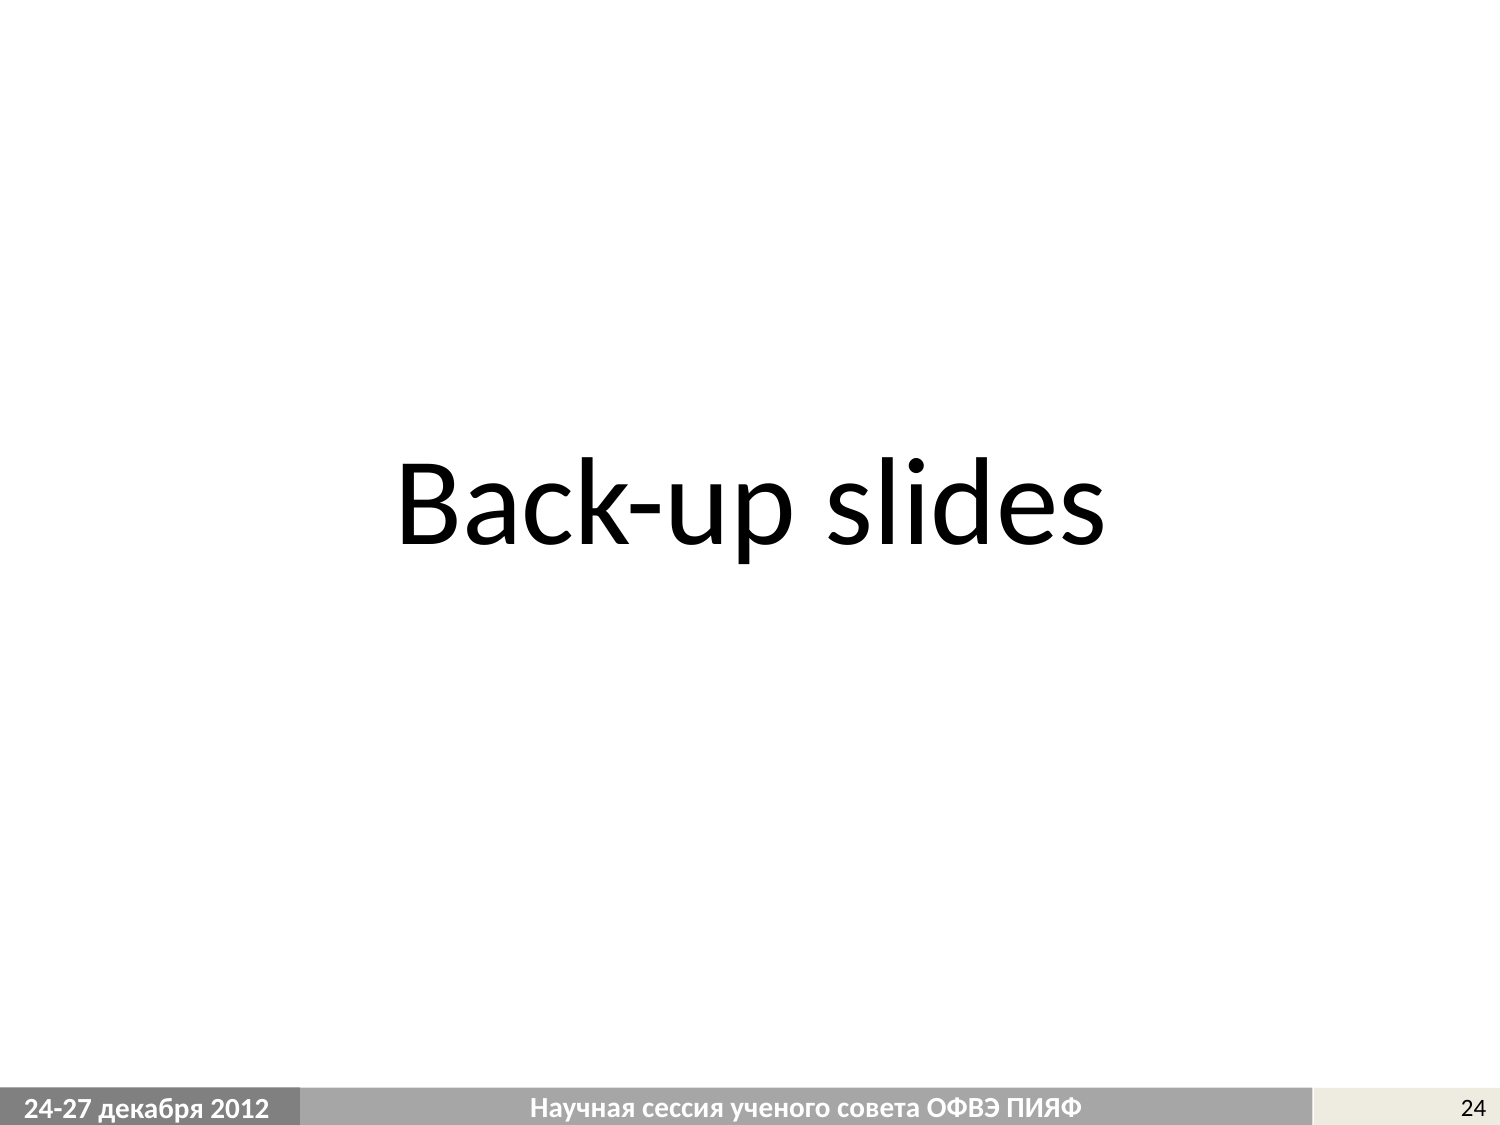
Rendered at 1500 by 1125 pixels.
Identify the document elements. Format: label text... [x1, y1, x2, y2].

footer Научная сессия ученого совета ОФВЭ ПИЯФ [300, 1087, 1313, 1125]
text_box Back-up slides [379, 412, 1152, 578]
